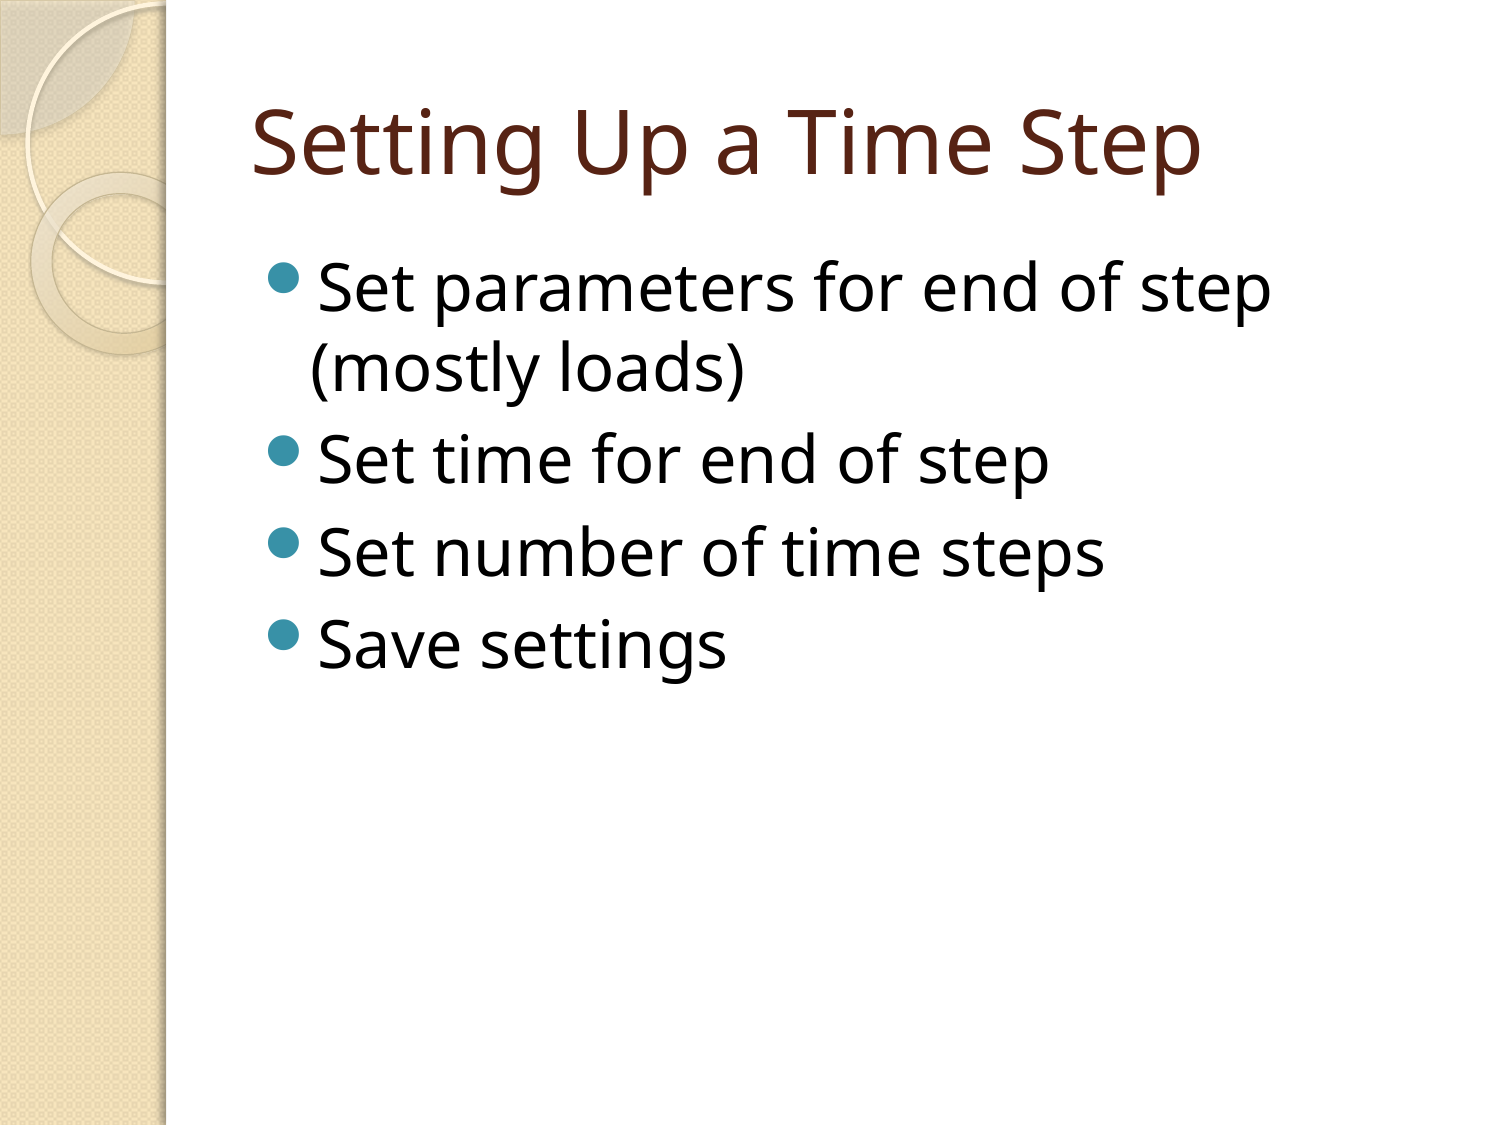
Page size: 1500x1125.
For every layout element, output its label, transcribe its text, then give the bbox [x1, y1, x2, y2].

title Setting Up a Time Step [235, 45, 1466, 233]
list Set parameters for end of step (mostly loads) Set time for end of step Set number of time steps Save settings [235, 237, 1466, 1025]
